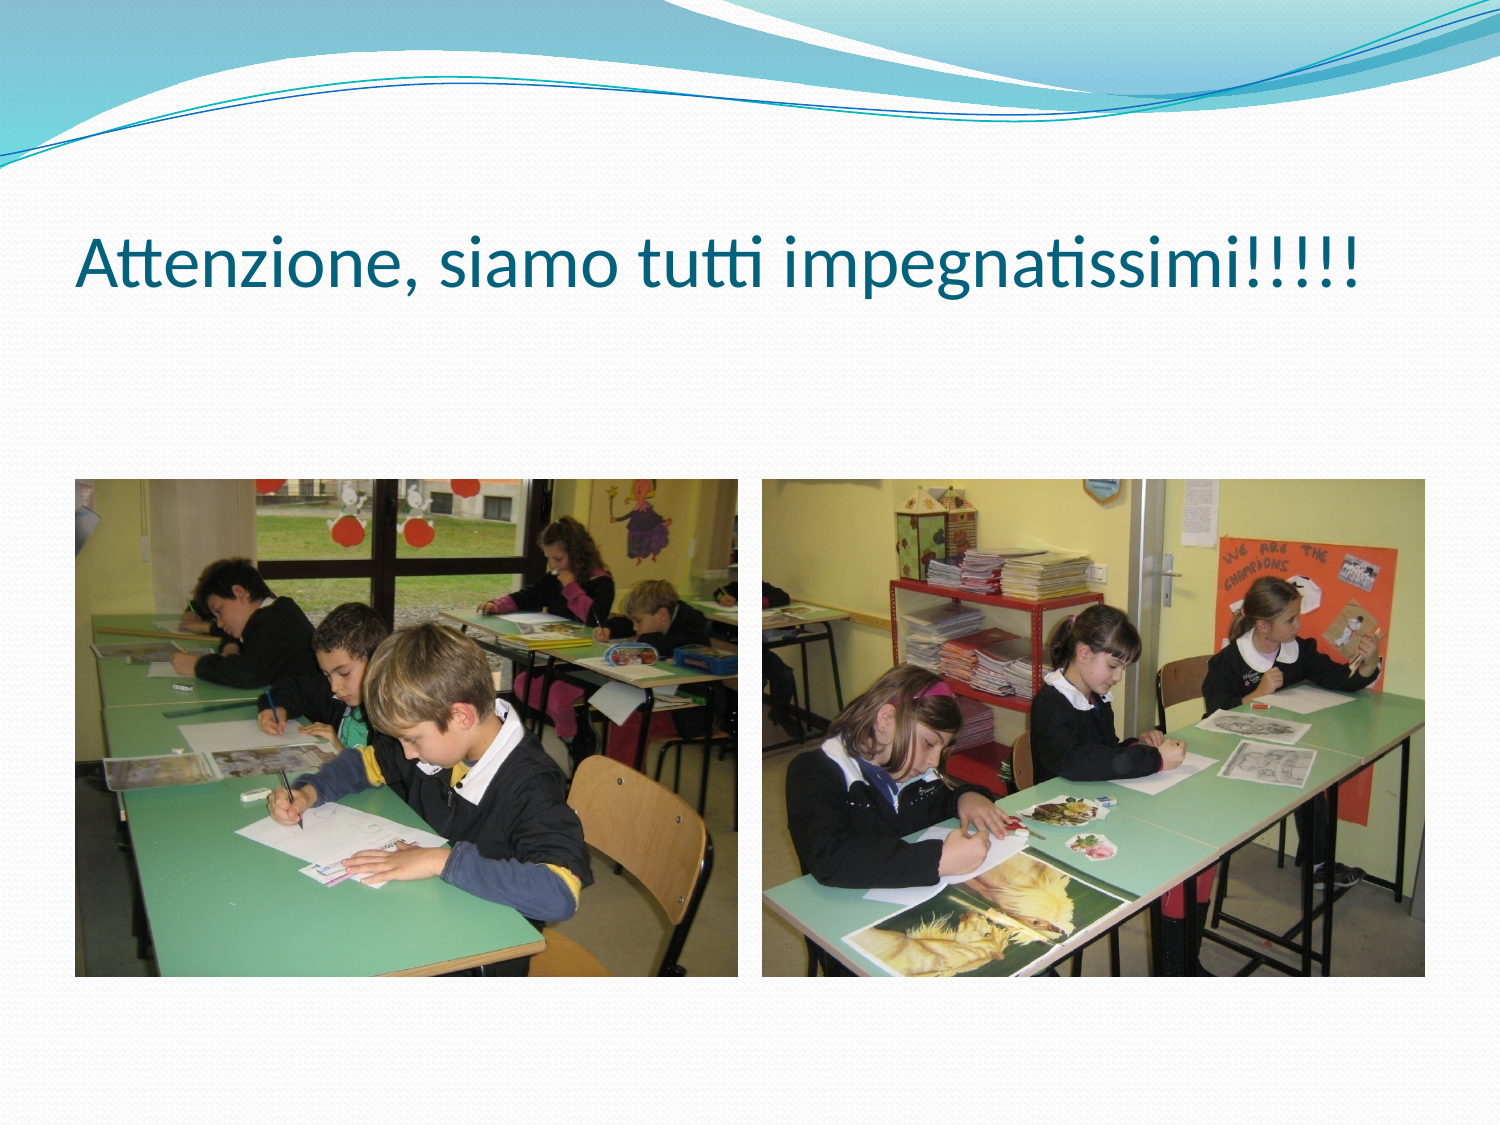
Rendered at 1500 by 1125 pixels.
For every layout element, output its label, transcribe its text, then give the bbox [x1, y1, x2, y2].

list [761, 479, 1425, 977]
title Attenzione, siamo tutti impegnatissimi!!!!! [75, 115, 1425, 303]
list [74, 479, 738, 977]
